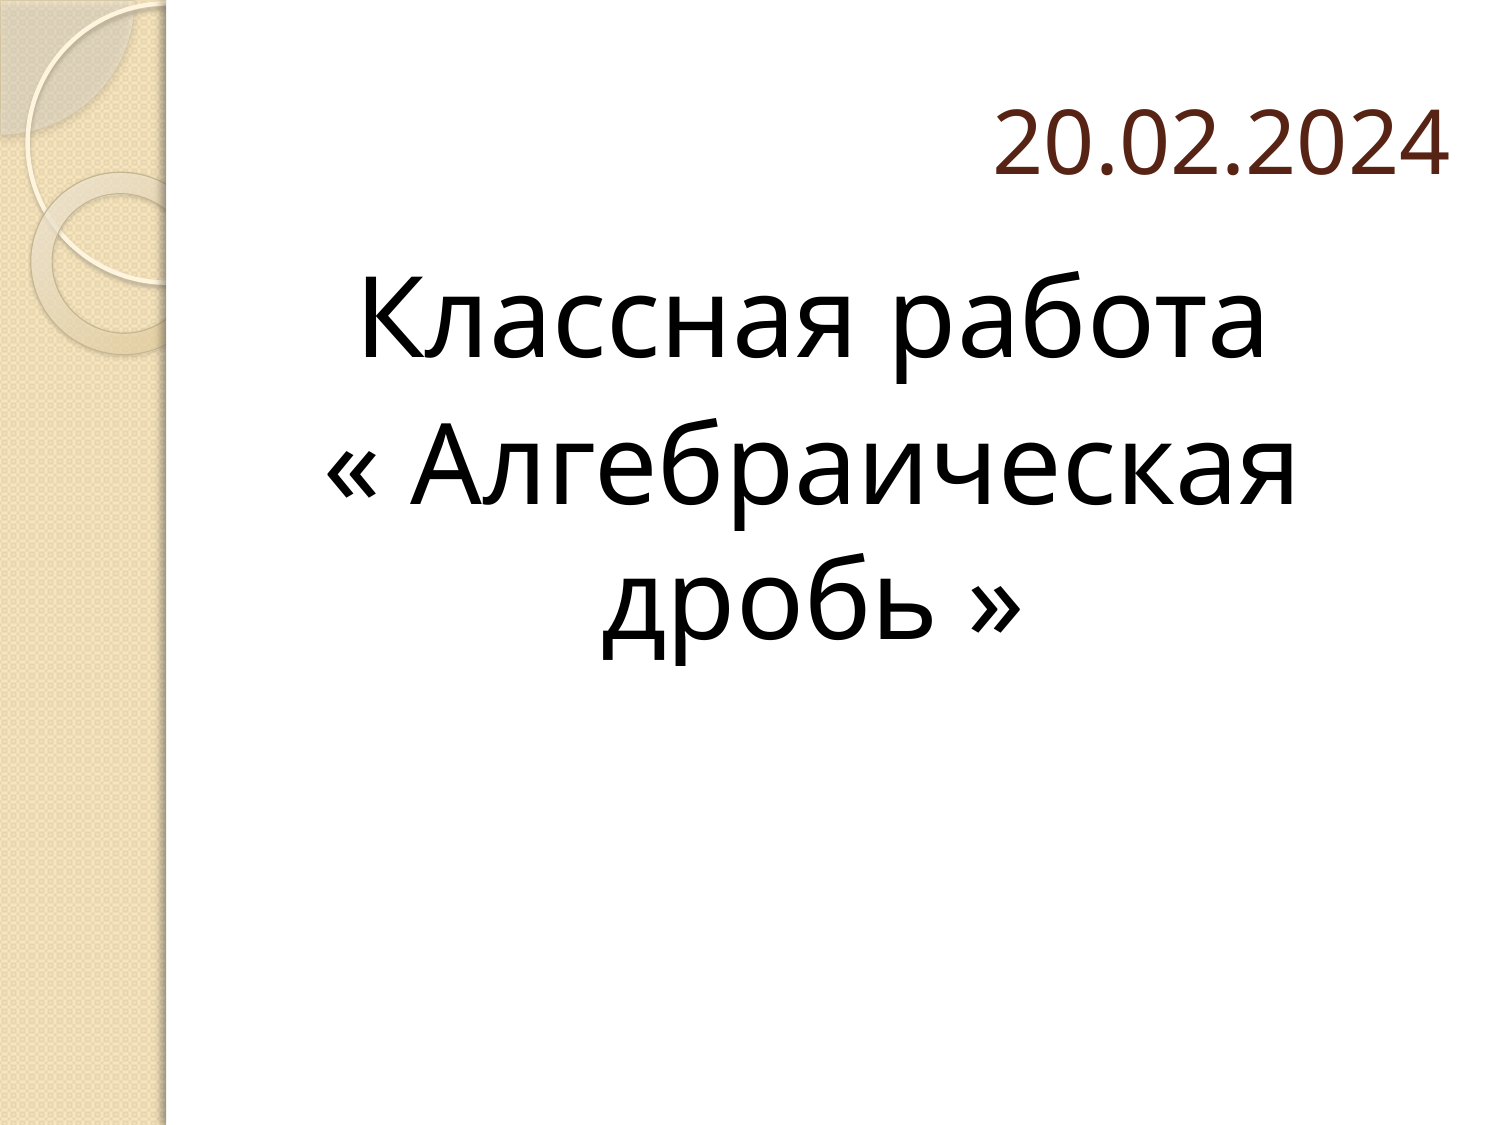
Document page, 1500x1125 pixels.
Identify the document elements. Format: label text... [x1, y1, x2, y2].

list Классная работа « Алгебраическая дробь » [147, 237, 1466, 1025]
title 20.02.2024 [235, 45, 1466, 233]
